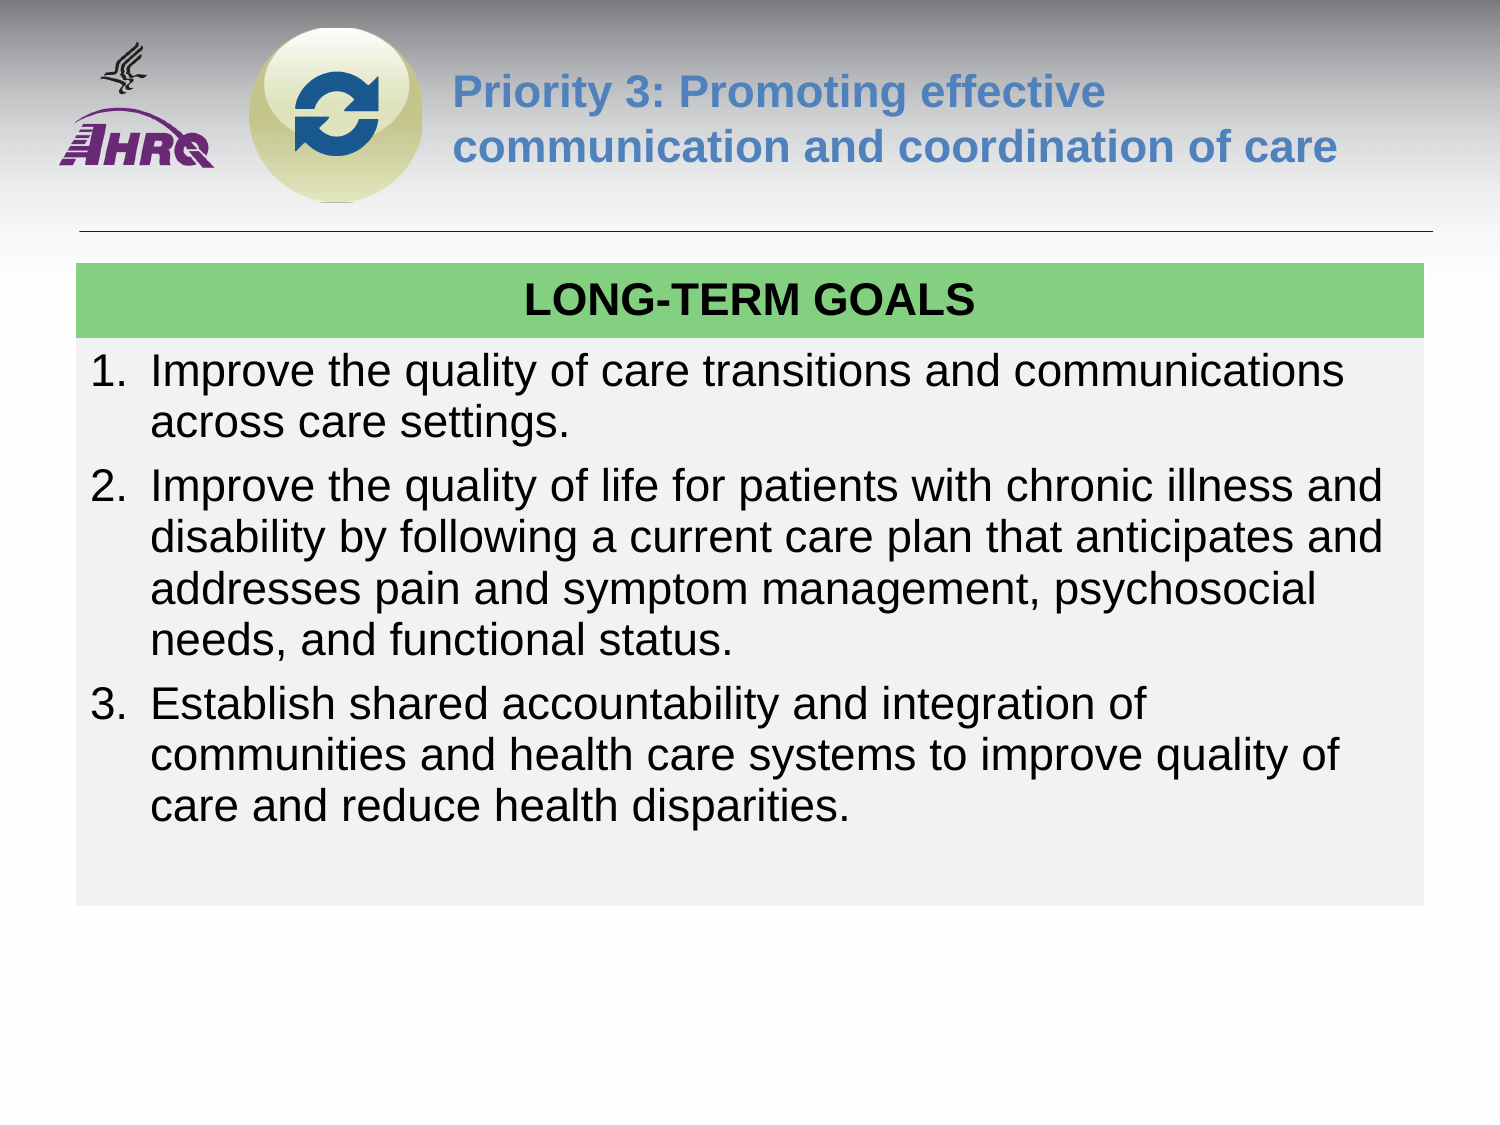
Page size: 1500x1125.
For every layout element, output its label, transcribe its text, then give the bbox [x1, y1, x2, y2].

picture [0, 0, 1500, 1125]
title Priority 3: Promoting effective communication and coordination of care [437, 45, 1425, 188]
table_cell Improve the quality of care transitions and communications across care settings. Improve the quality of life for patients with chronic illness and disability by following a current care plan that anticipates and addresses pain and symptom management, psychosocial needs, and functional status. Establish shared accountability and integration of communities and health care systems to improve quality of care and reduce health disparities. [76, 338, 1424, 906]
table_header LONG-TERM GOALS [76, 263, 1424, 338]
